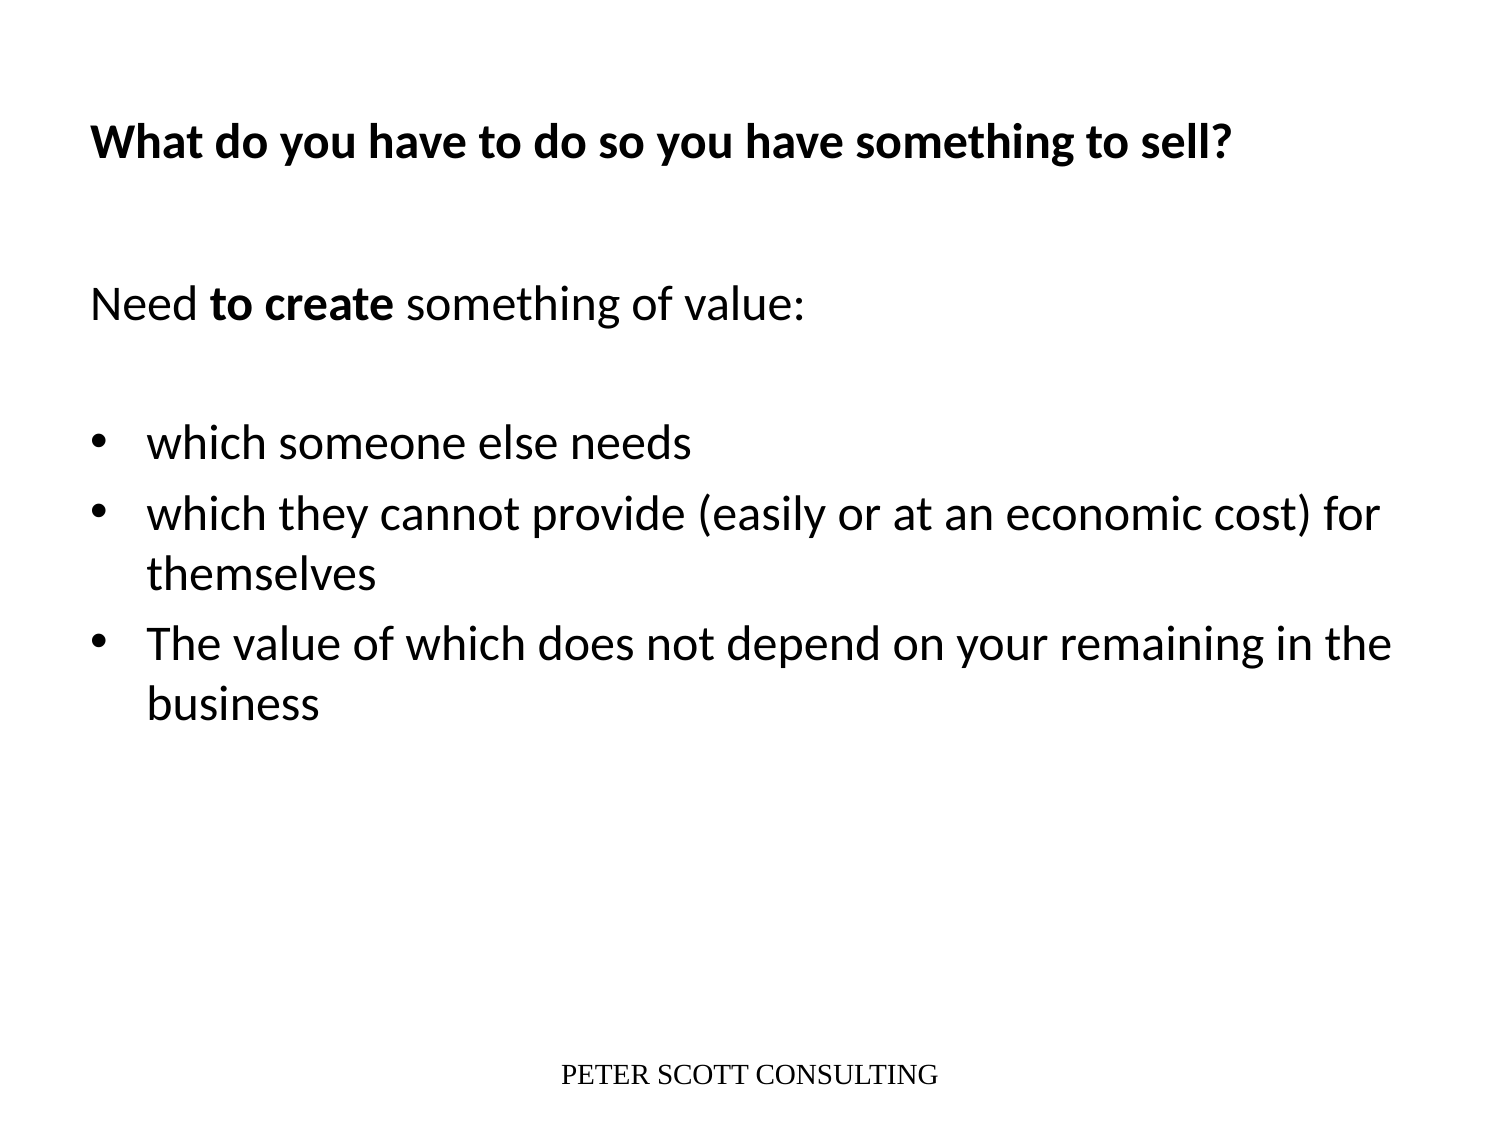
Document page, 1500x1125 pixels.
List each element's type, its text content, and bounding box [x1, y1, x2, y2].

list Need to create something of value: which someone else needs which they cannot provide (easily or at an economic cost) for themselves The value of which does not depend on your remaining in the business [75, 262, 1425, 1005]
footer PETER SCOTT CONSULTING [512, 1042, 988, 1103]
title What do you have to do so you have something to sell? [75, 45, 1425, 233]
